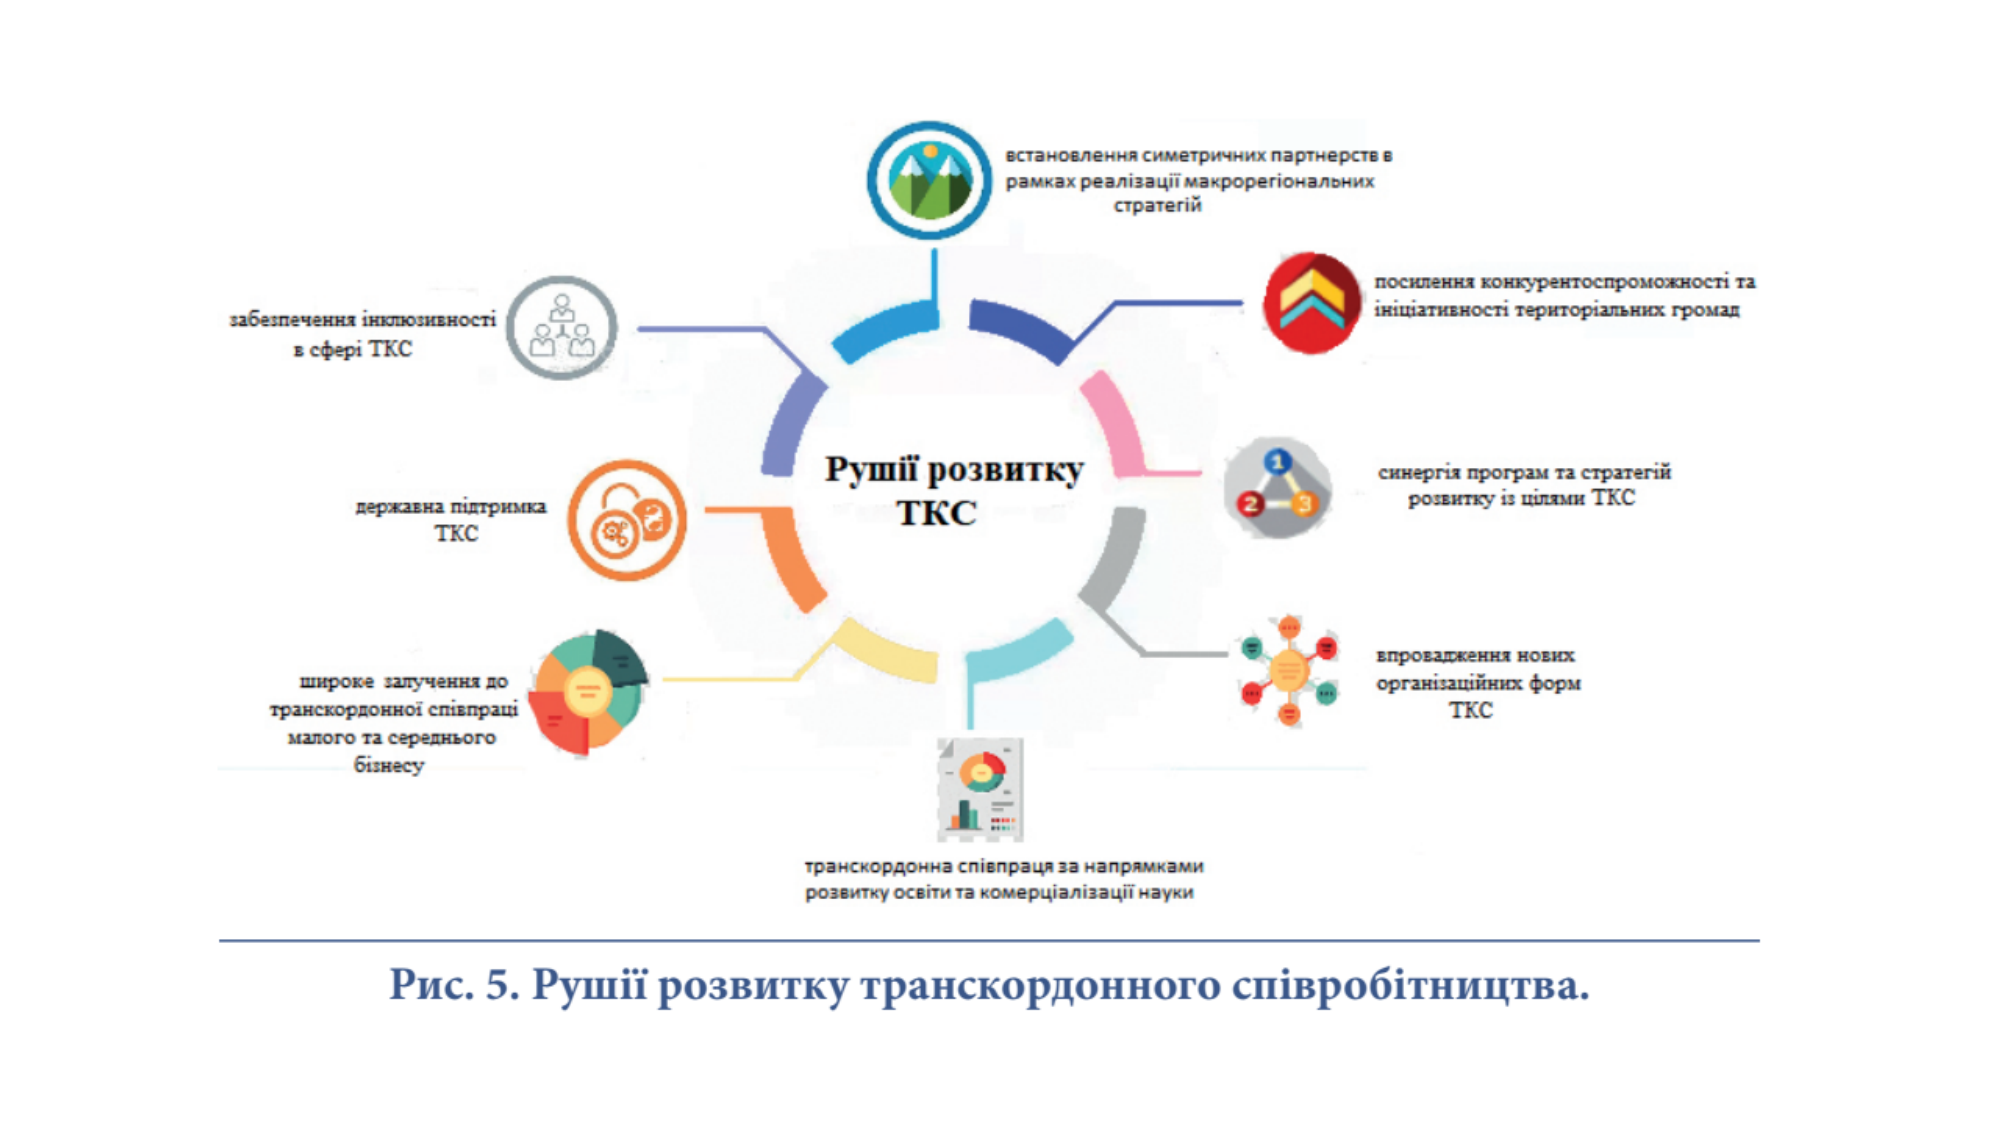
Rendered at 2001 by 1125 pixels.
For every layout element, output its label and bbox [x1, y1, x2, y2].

picture [196, 107, 1804, 1018]
